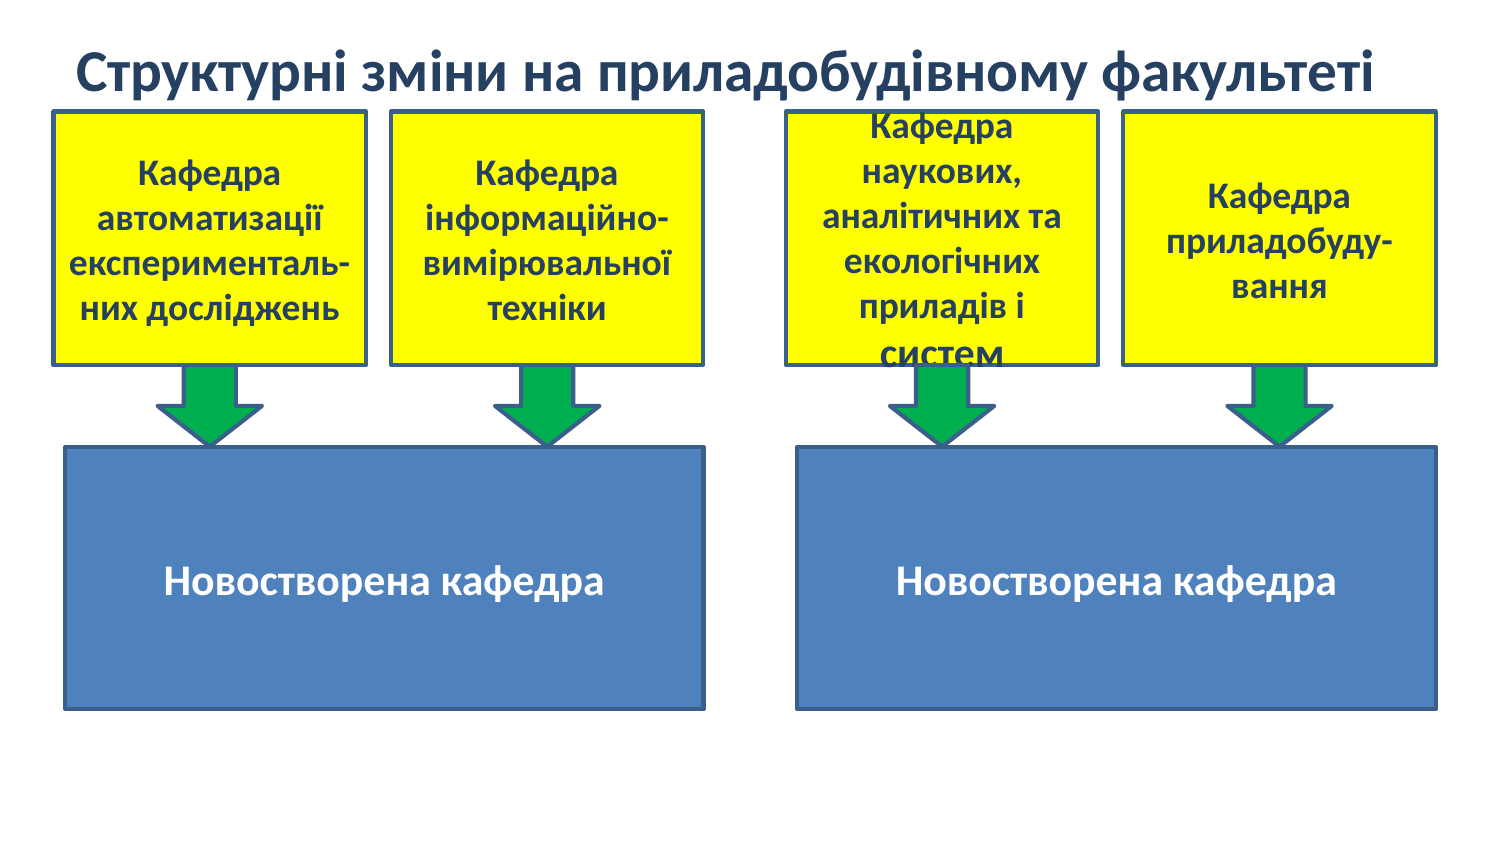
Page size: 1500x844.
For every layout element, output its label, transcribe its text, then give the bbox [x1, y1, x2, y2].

text_box [155, 363, 264, 449]
text_box [1225, 367, 1334, 449]
text_box Новостворена кафедра [63, 445, 706, 711]
text_box [887, 363, 997, 449]
text_box Кафедра приладобуду-вання [1121, 109, 1438, 367]
text_box Структурні зміни на приладобудівному факультеті [5, 24, 1447, 111]
text_box Новостворена кафедра [795, 445, 1438, 711]
text_box Кафедра автоматизації експерименталь-них досліджень [51, 109, 368, 367]
text_box Кафедра наукових, аналітичних та екологічних приладів і систем [784, 109, 1100, 367]
text_box Кафедра інформаційно-вимірювальної техніки [389, 109, 705, 367]
text_box [493, 367, 602, 449]
